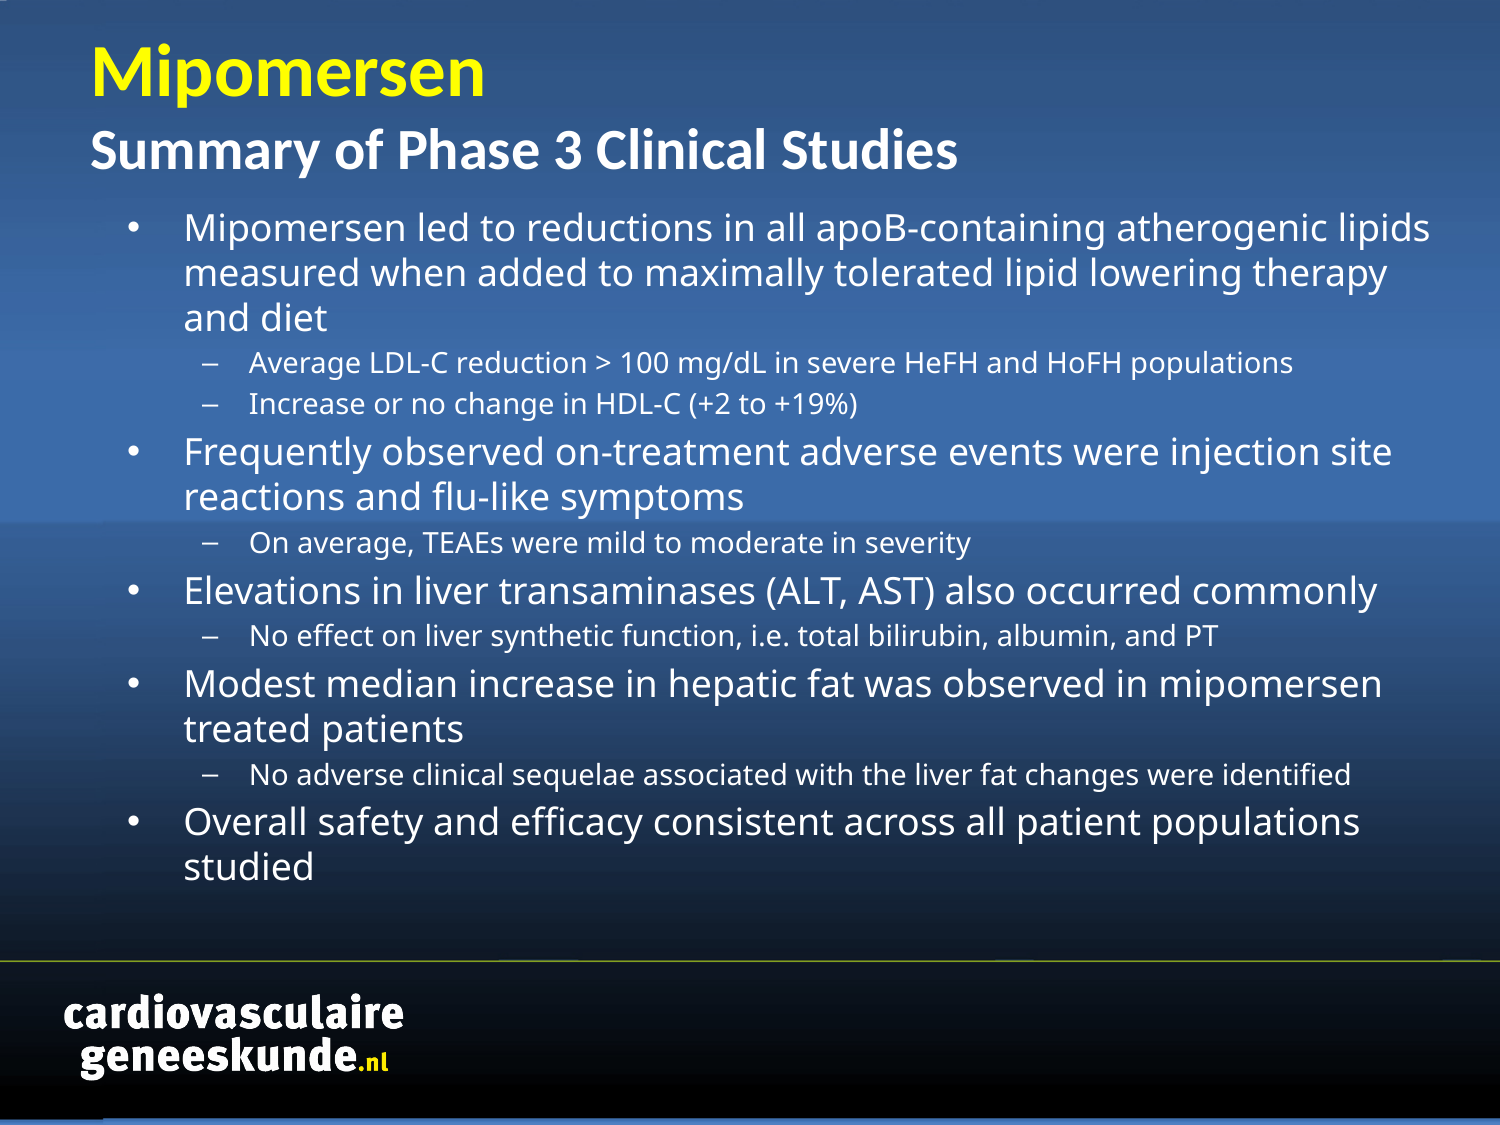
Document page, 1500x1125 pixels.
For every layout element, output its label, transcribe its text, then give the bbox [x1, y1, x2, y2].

picture [0, 0, 1500, 1125]
list Mipomersen led to reductions in all apoB-containing atherogenic lipids measured when added to maximally tolerated lipid lowering therapy and diet Average LDL-C reduction > 100 mg/dL in severe HeFH and HoFH populations Increase or no change in HDL-C (+2 to +19%) Frequently observed on-treatment adverse events were injection site reactions and flu-like symptoms On average, TEAEs were mild to moderate in severity Elevations in liver transaminases (ALT, AST) also occurred commonly No effect on liver synthetic function, i.e. total bilirubin, albumin, and PT Modest median increase in hepatic fat was observed in mipomersen treated patients No adverse clinical sequelae associated with the liver fat changes were identified Overall safety and efficacy consistent across all patient populations studied [111, 196, 1463, 1009]
title Mipomersen Summary of Phase 3 Clinical Studies [74, 7, 1426, 196]
